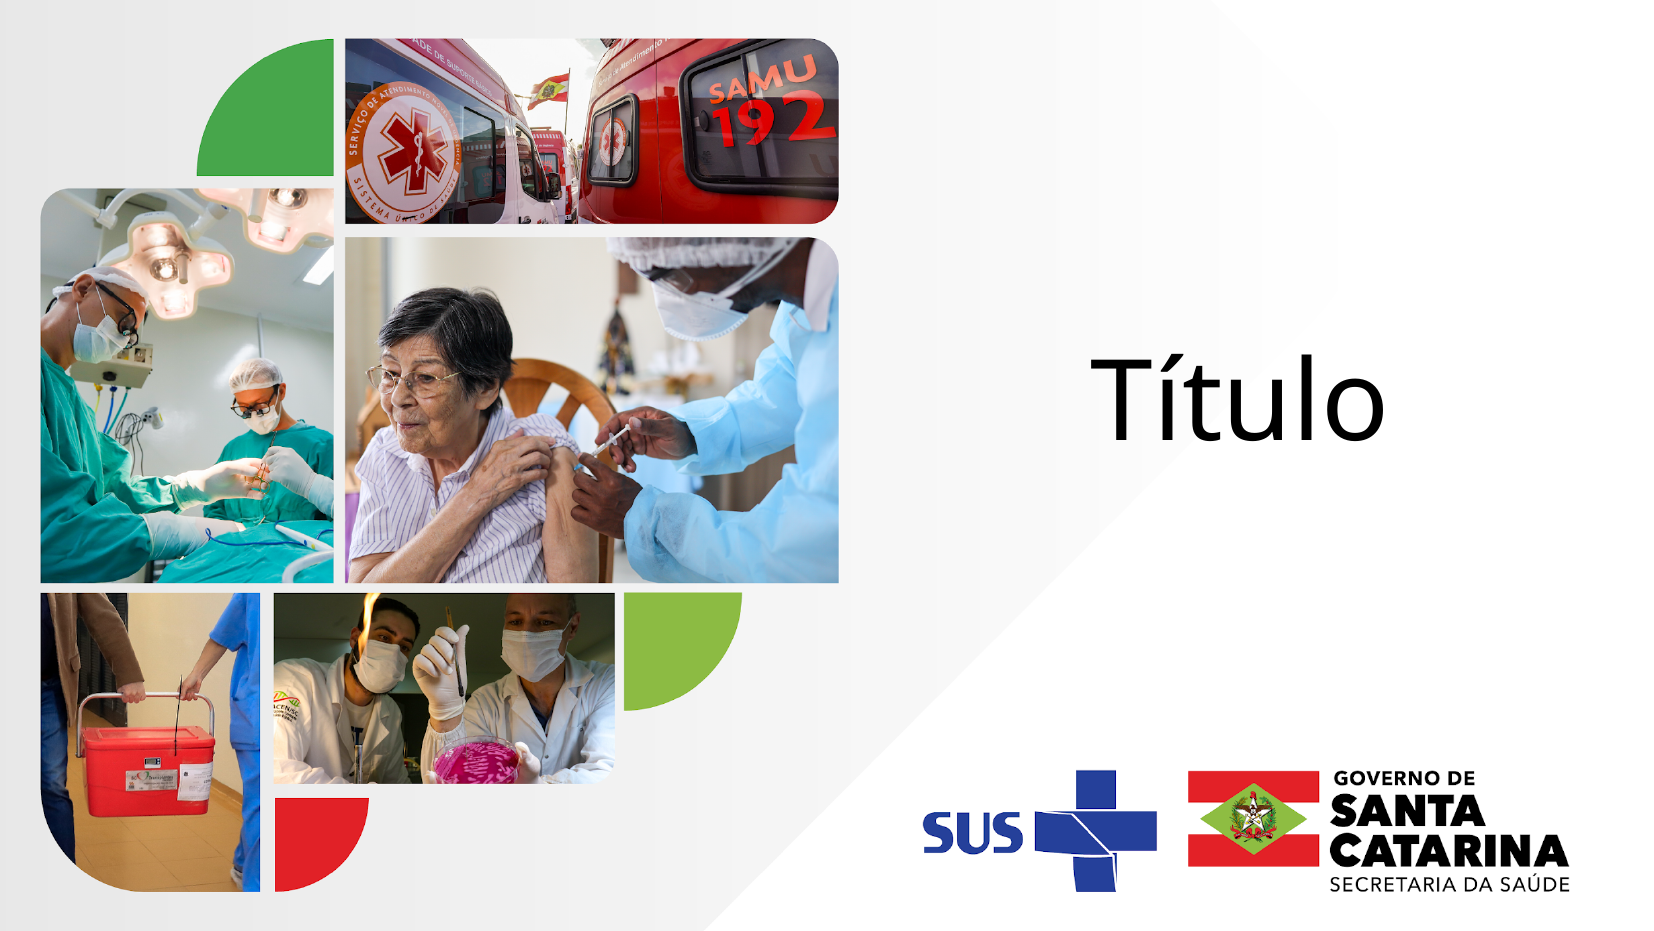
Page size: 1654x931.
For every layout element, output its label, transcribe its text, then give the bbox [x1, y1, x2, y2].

picture [0, 0, 1654, 931]
text_box Título [915, 320, 1565, 473]
